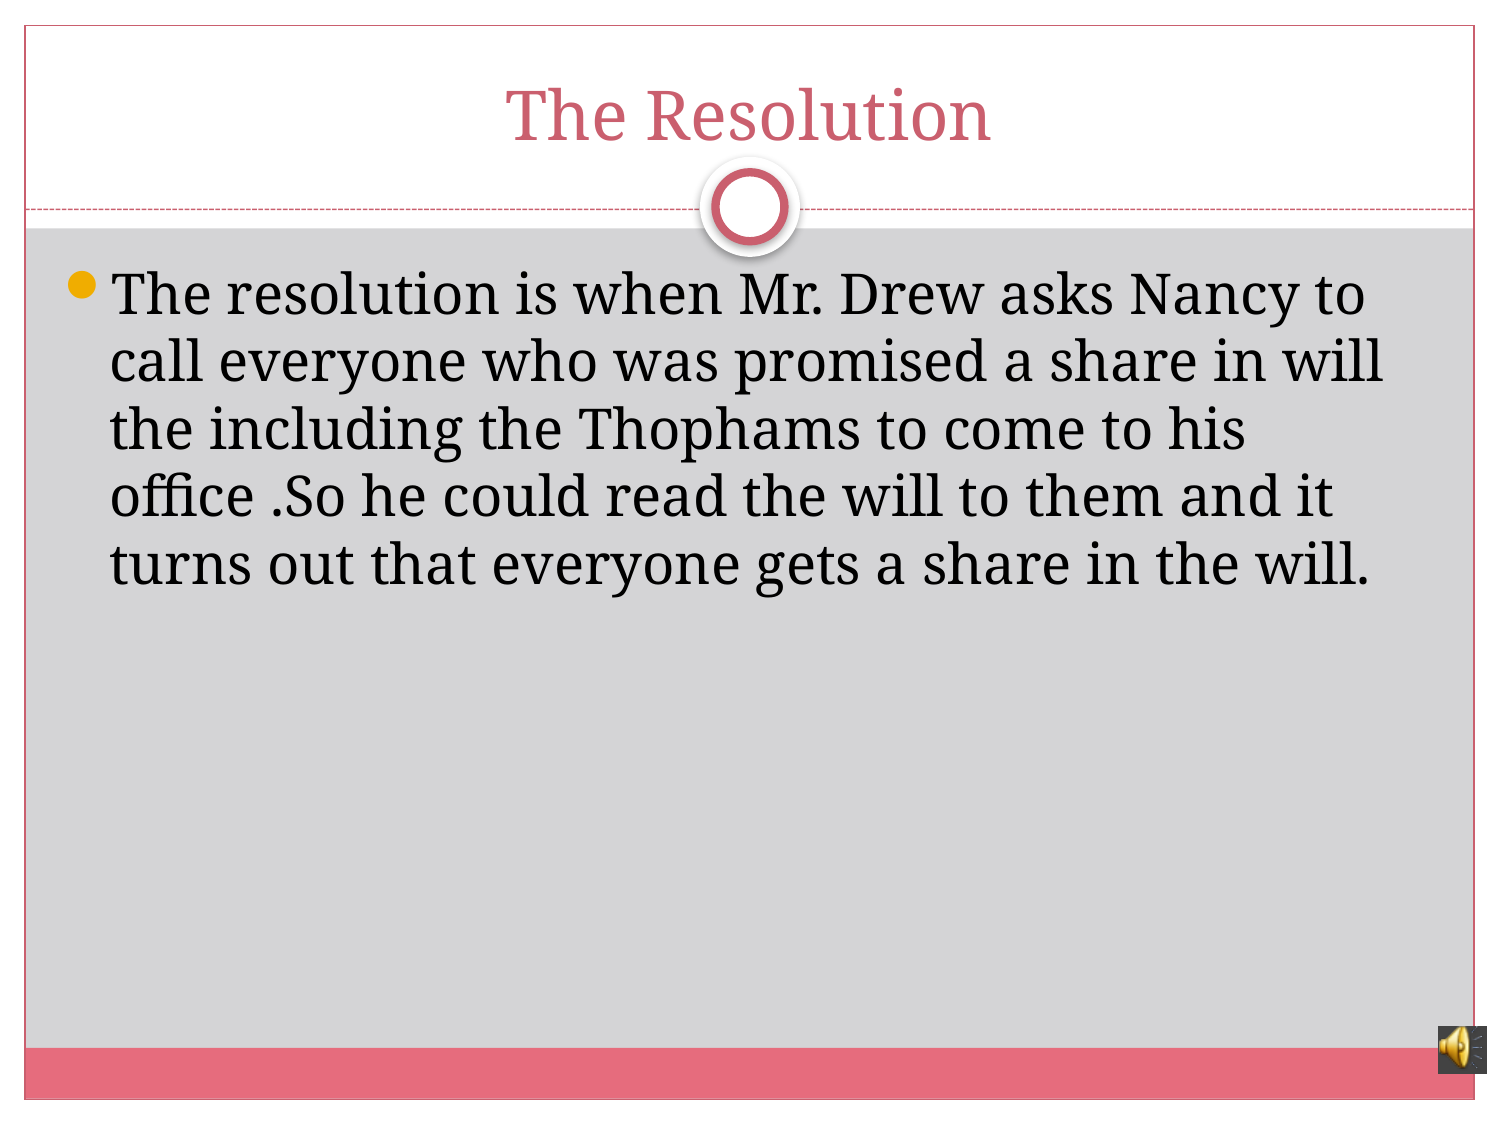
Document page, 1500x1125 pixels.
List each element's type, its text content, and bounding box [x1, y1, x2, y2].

picture [1387, 974, 1487, 1075]
list The resolution is when Mr. Drew asks Nancy to call everyone who was promised a share in will the including the Thophams to come to his office .So he could read the will to them and it turns out that everyone gets a share in the will. [49, 250, 1445, 1001]
title The Resolution [49, 37, 1450, 162]
